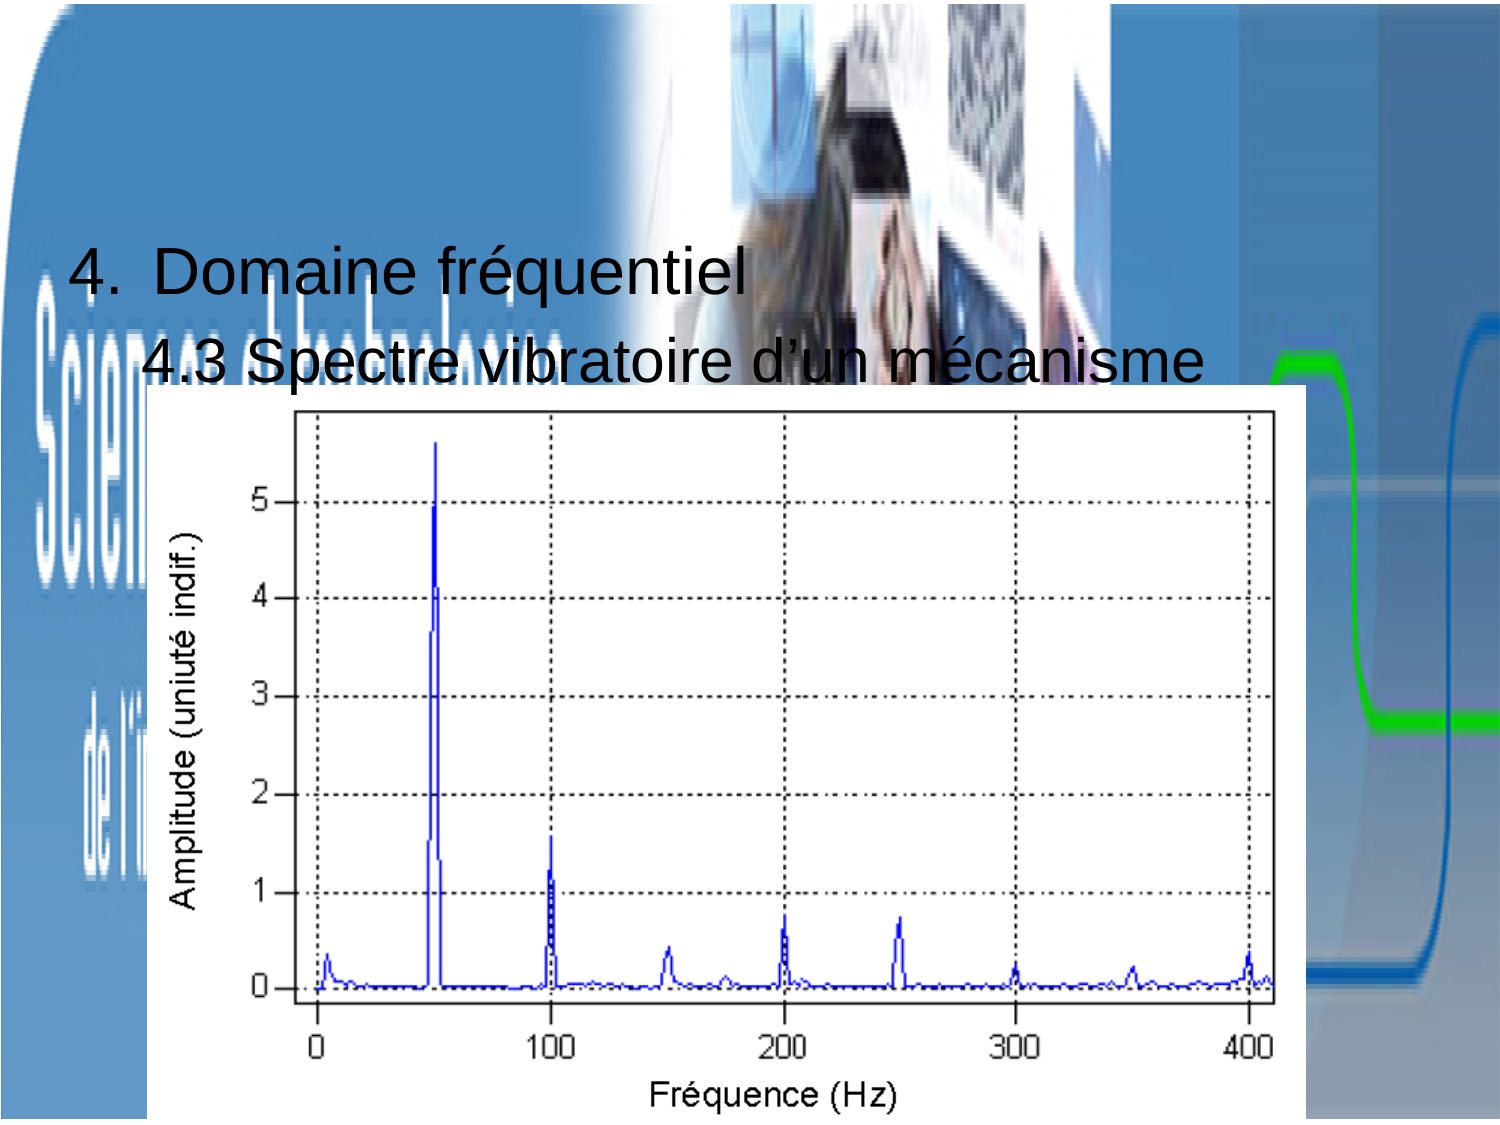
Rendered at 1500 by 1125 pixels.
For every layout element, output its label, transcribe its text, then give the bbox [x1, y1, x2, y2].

picture [0, 0, 1500, 1125]
list Domaine fréquentiel 4.3 Spectre vibratoire d’un mécanisme [53, 219, 1495, 988]
